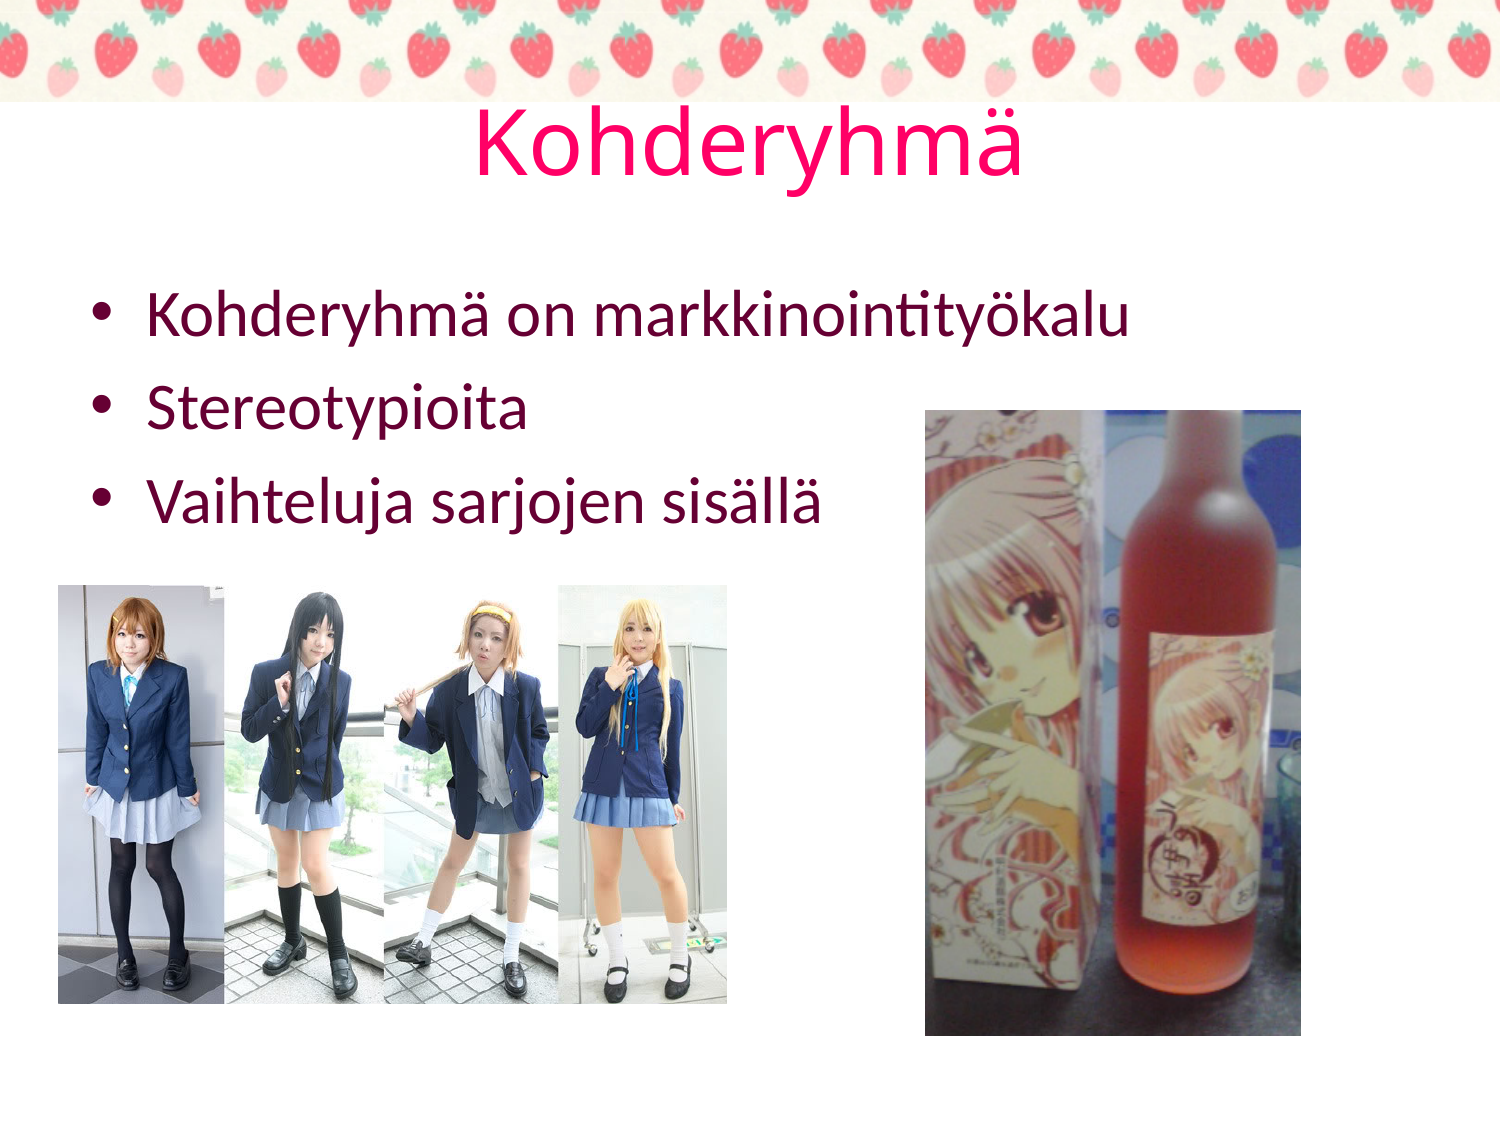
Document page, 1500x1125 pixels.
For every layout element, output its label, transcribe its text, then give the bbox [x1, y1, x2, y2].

picture [0, 0, 1500, 102]
list Kohderyhmä on markkinointityökalu Stereotypioita Vaihteluja sarjojen sisällä [75, 262, 1425, 563]
picture [925, 409, 1301, 1036]
picture [58, 585, 727, 1004]
title Kohderyhmä [75, 45, 1425, 233]
